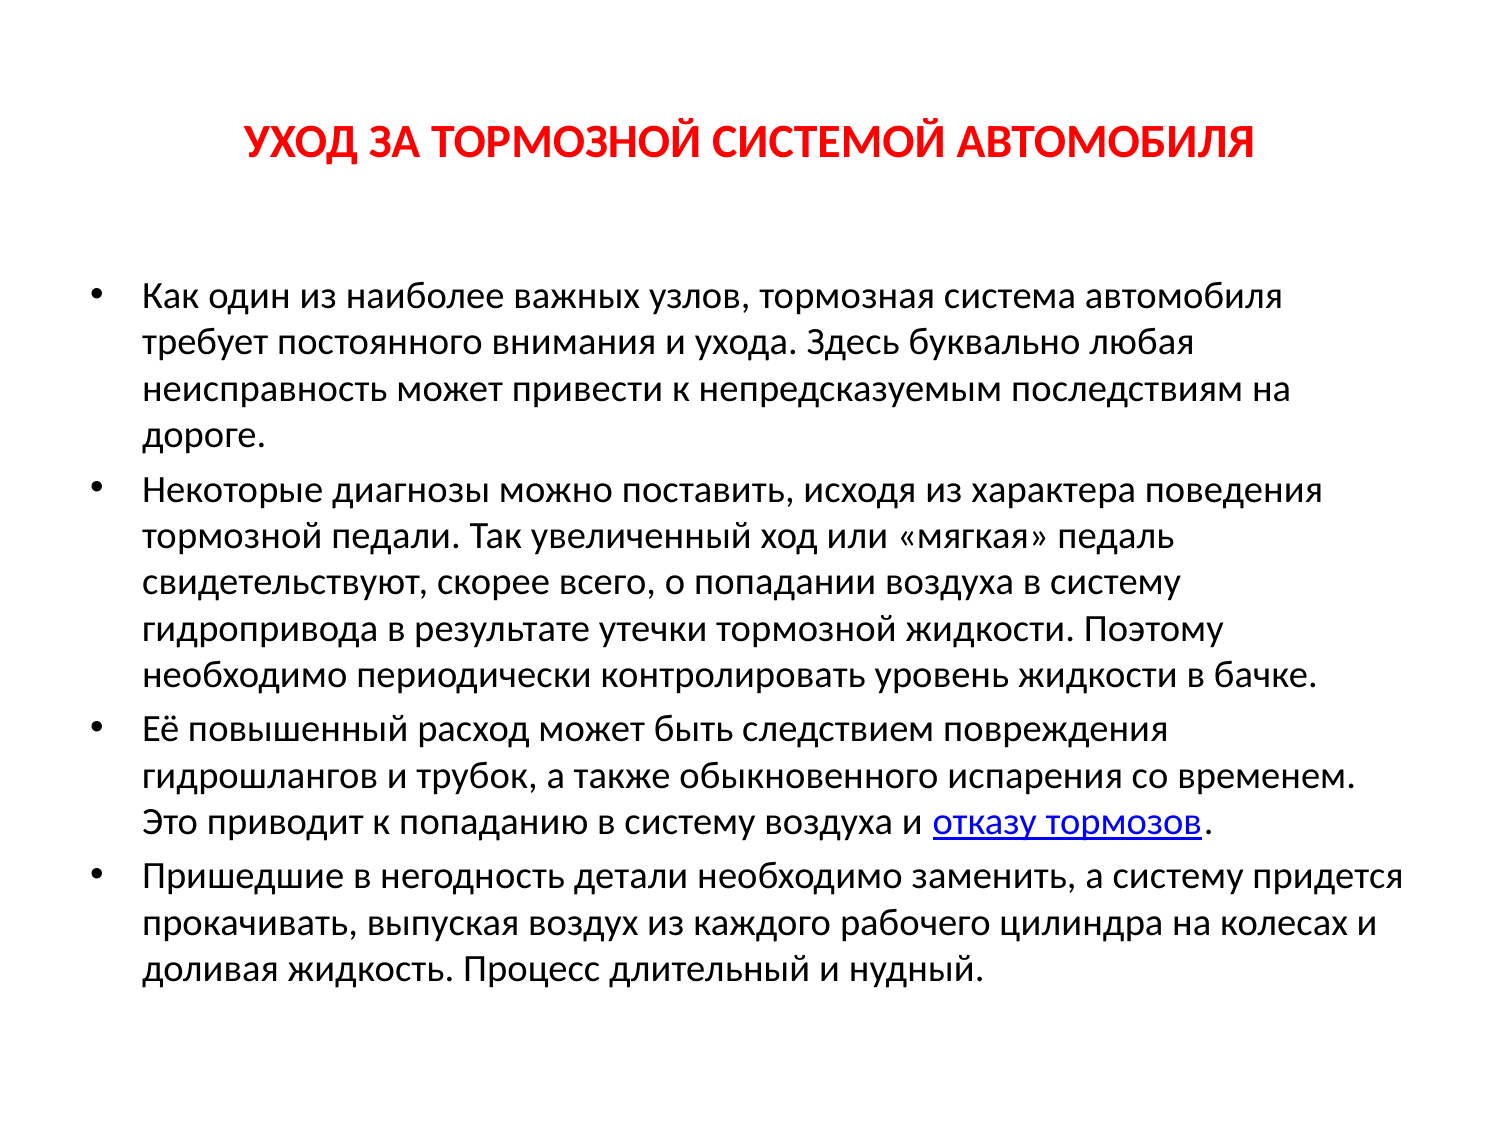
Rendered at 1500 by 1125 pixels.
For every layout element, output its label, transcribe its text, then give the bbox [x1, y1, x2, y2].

title УХОД ЗА ТОРМОЗНОЙ СИСТЕМОЙ АВТОМОБИЛЯ [75, 45, 1425, 233]
list Как один из наиболее важных узлов, тормозная система автомобиля требует постоянного внимания и ухода. Здесь буквально любая неисправность может привести к непредсказуемым последствиям на дороге. Некоторые диагнозы можно поставить, исходя из характера поведения тормозной педали. Так увеличенный ход или «мягкая» педаль свидетельствуют, скорее всего, о попадании воздуха в систему гидропривода в результате утечки тормозной жидкости. Поэтому необходимо периодически контролировать уровень жидкости в бачке. Её повышенный расход может быть следствием повреждения гидрошлангов и трубок, а также обыкновенного испарения со временем. Это приводит к попаданию в систему воздуха и отказу тормозов. Пришедшие в негодность детали необходимо заменить, а систему придется прокачивать, выпуская воздух из каждого рабочего цилиндра на колесах и доливая жидкость. Процесс длительный и нудный. [75, 262, 1425, 1005]
